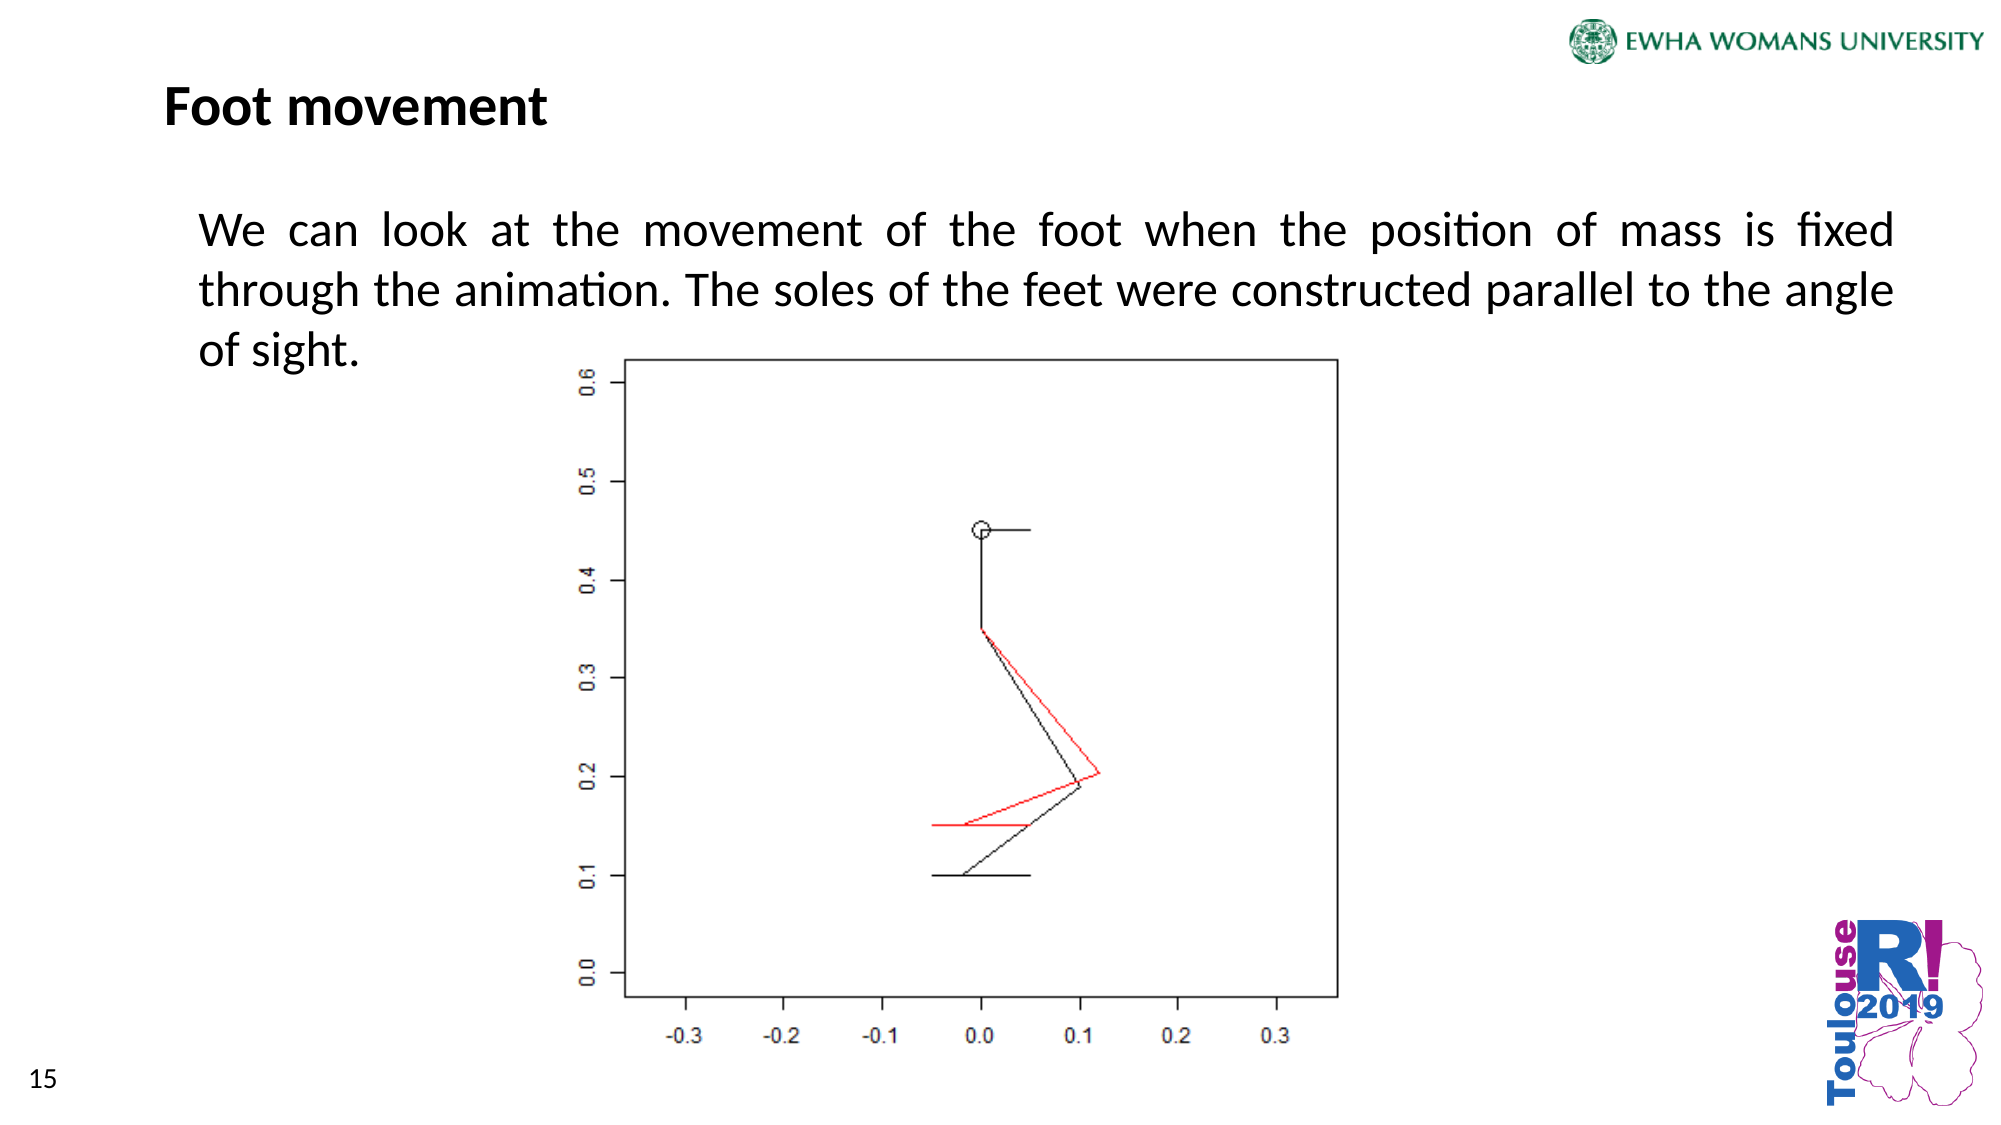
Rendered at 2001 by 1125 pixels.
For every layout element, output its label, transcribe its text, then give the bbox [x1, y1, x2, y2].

picture [1561, 11, 1988, 67]
text_box We can look at the movement of the foot when the position of mass is fixed through the animation. The soles of the feet were constructed parallel to the angle of sight. [183, 189, 1911, 385]
picture [522, 257, 1391, 1125]
picture [1827, 898, 1983, 1107]
text_box Foot movement [149, 39, 1875, 175]
